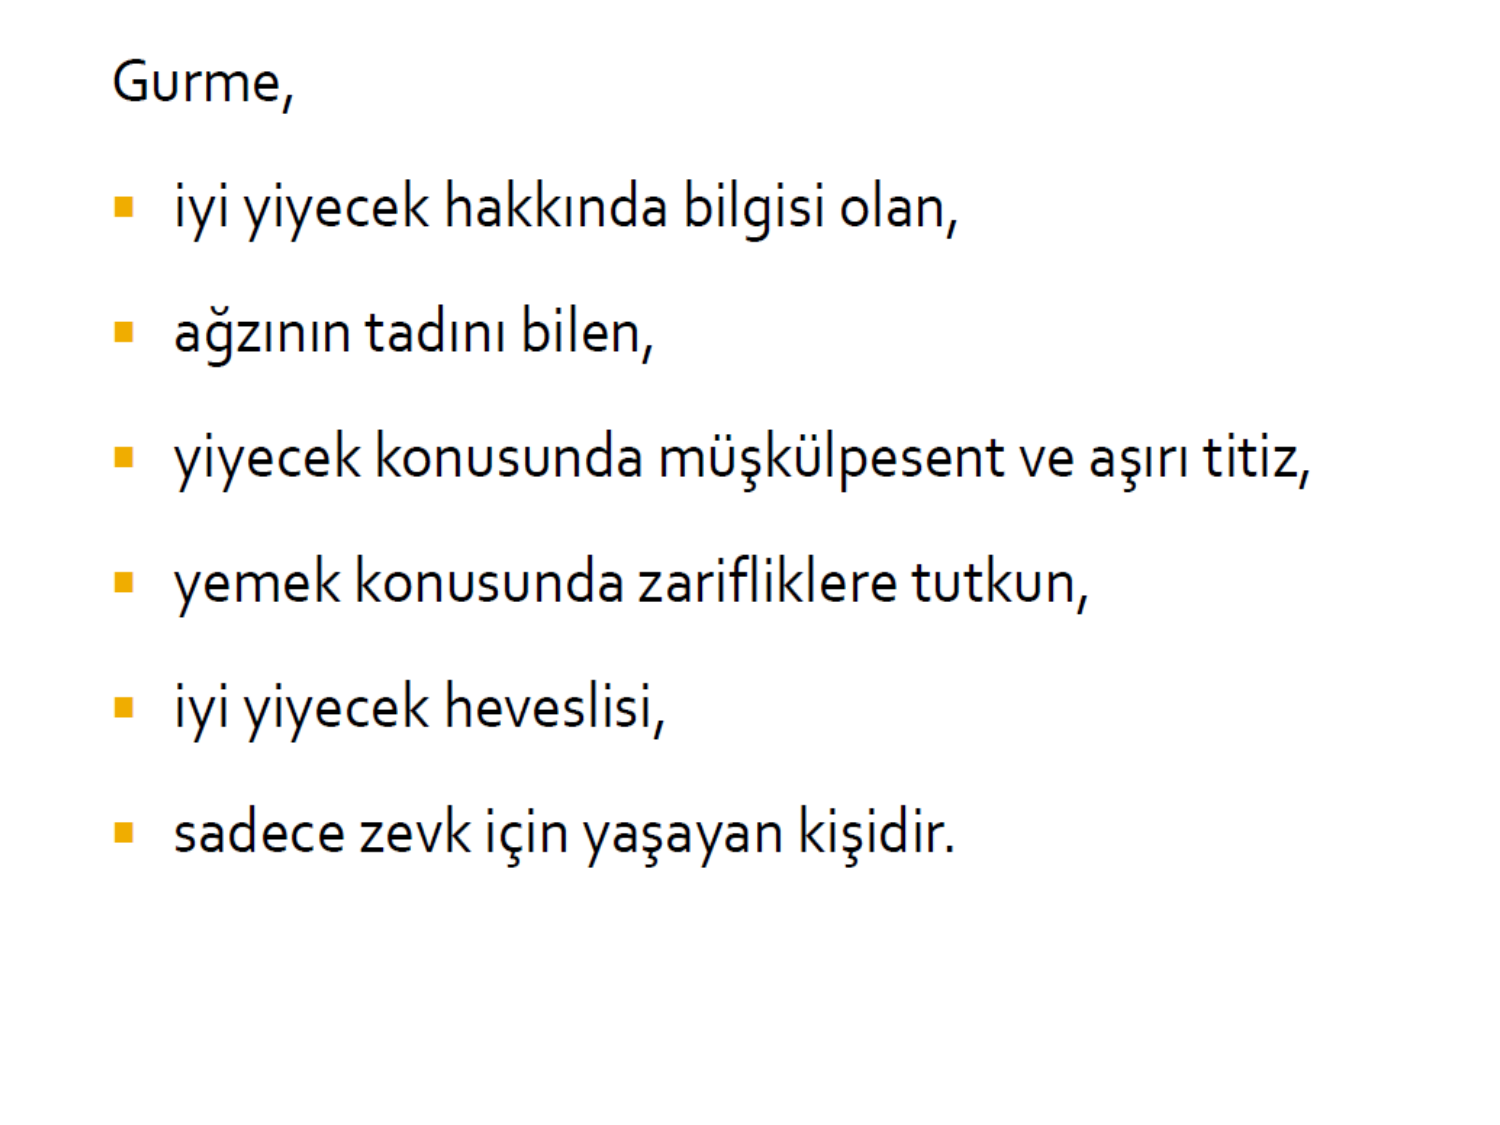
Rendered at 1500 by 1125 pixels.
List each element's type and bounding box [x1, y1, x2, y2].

picture [76, 42, 1471, 1004]
